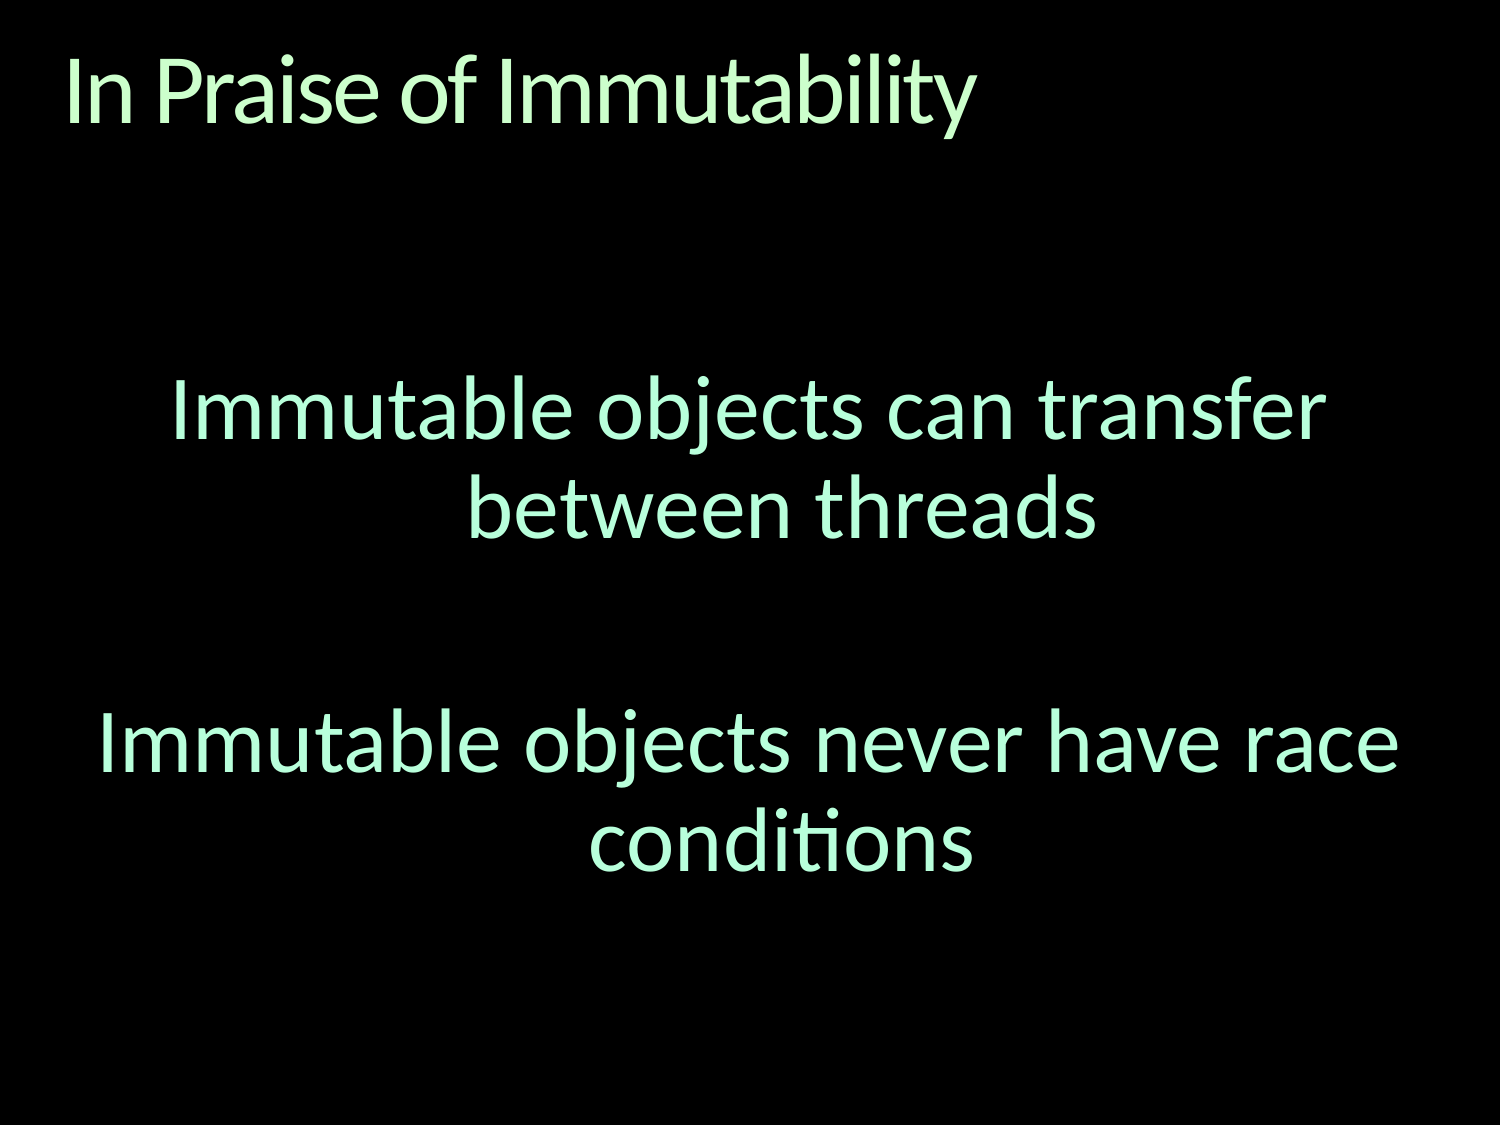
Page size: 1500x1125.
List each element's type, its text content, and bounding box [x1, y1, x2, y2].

list Immutable objects can transfer between threads Immutable objects never have race conditions [62, 231, 1438, 583]
title In Praise of Immutability [62, 37, 1438, 147]
